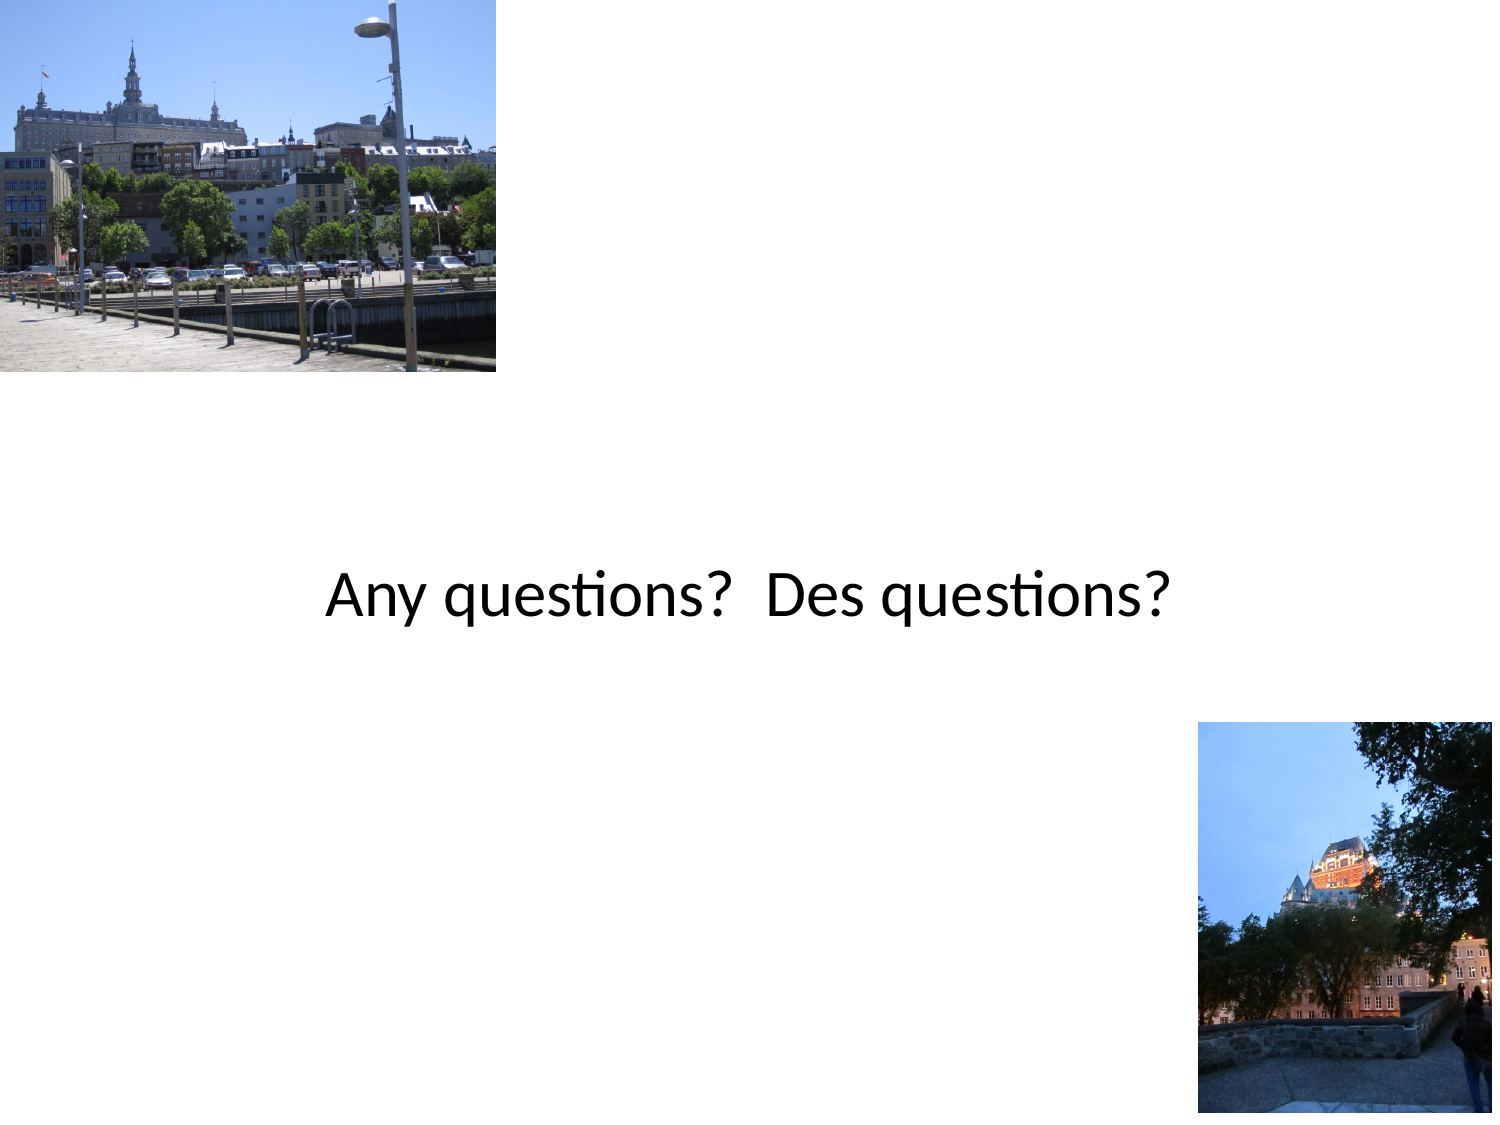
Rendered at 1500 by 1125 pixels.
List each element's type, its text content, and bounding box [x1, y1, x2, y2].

picture [0, 0, 496, 372]
list Any questions? Des questions? [74, 262, 1426, 1006]
picture [1198, 722, 1492, 1113]
